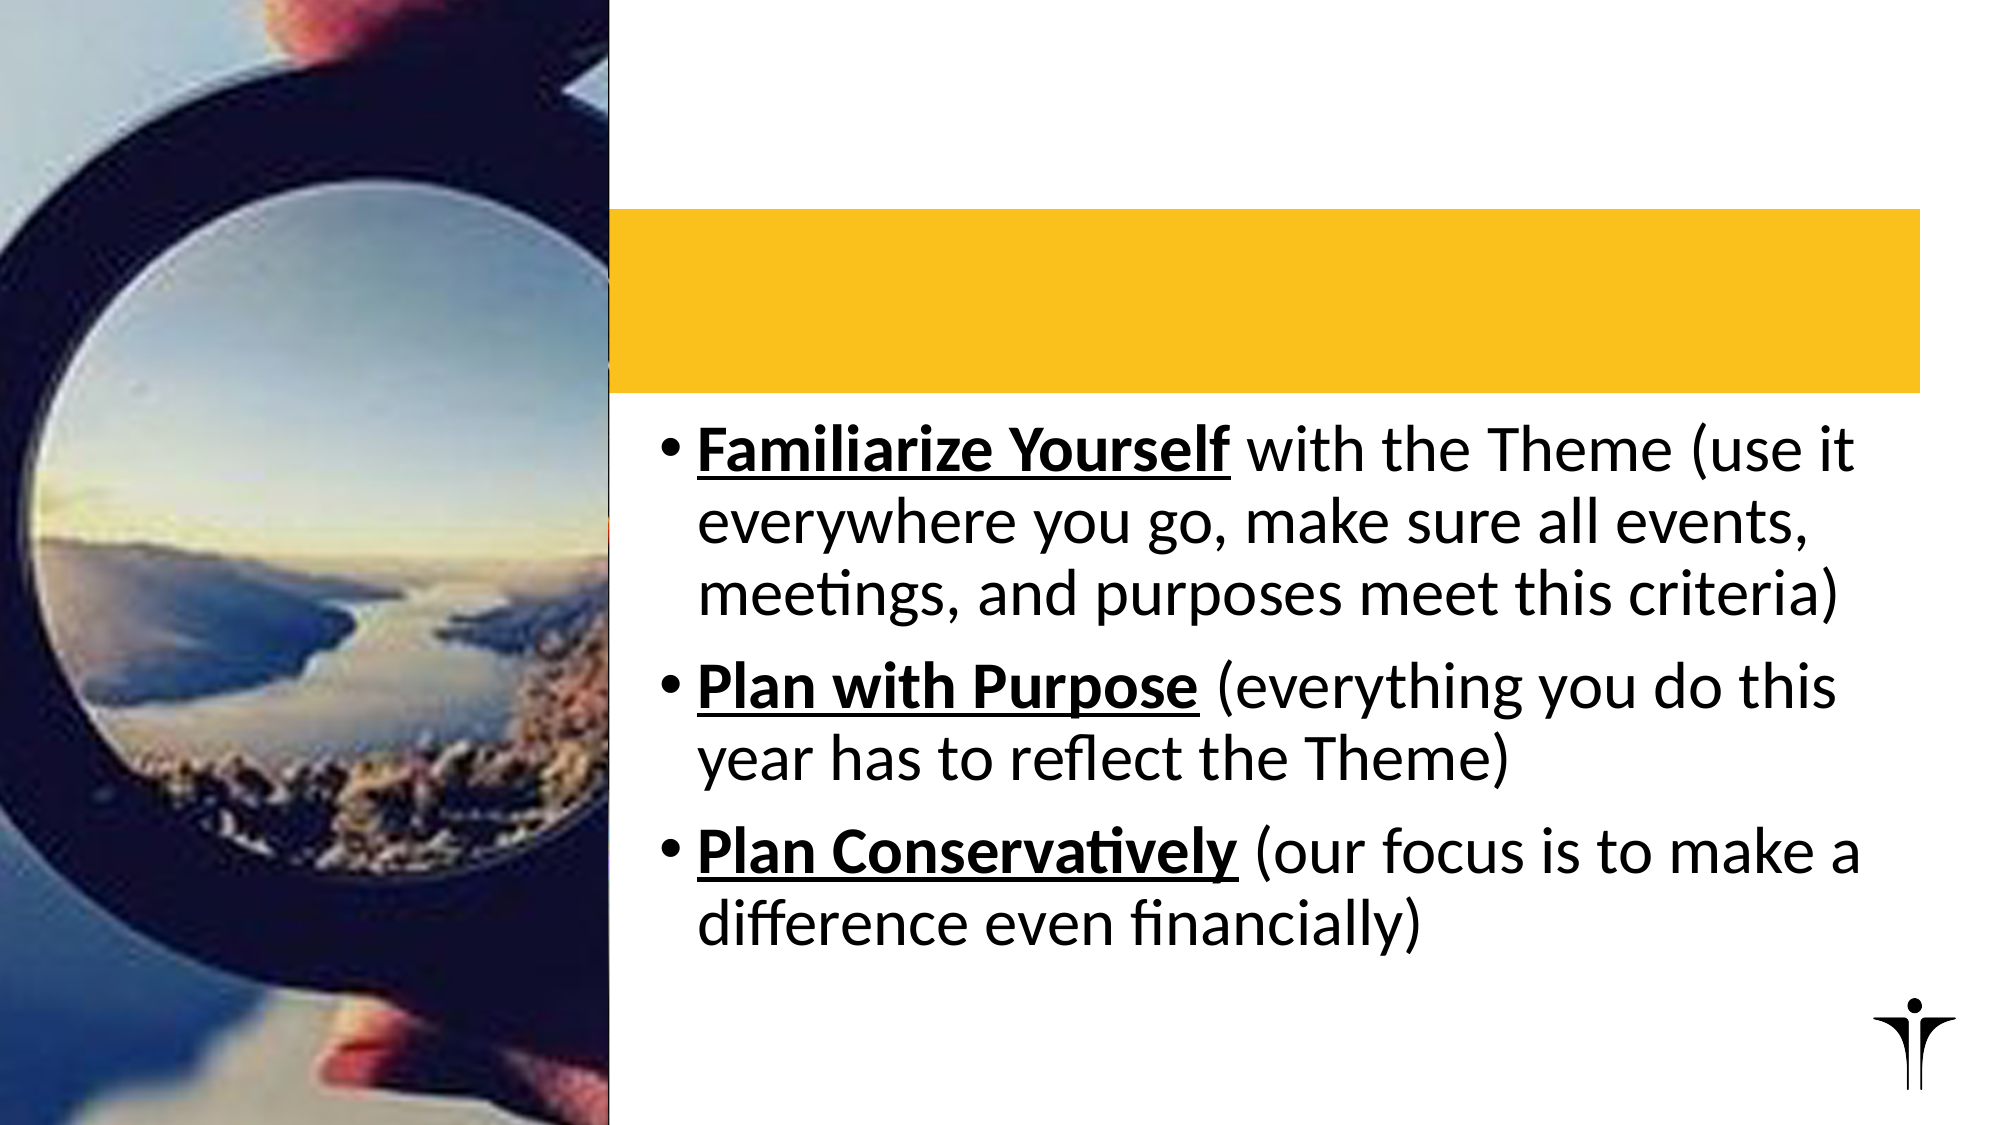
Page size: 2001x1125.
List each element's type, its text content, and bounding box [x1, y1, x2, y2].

text_box Familiarize Yourself with the Theme (use it everywhere you go, make sure all events, meetings, and purposes meet this criteria) Plan with Purpose (everything you do this year has to reflect the Theme) Plan Conservatively (our focus is to make a difference even financially) [652, 213, 1963, 967]
text_box [610, 209, 1920, 394]
picture [0, 0, 610, 1125]
picture [1860, 990, 1969, 1099]
